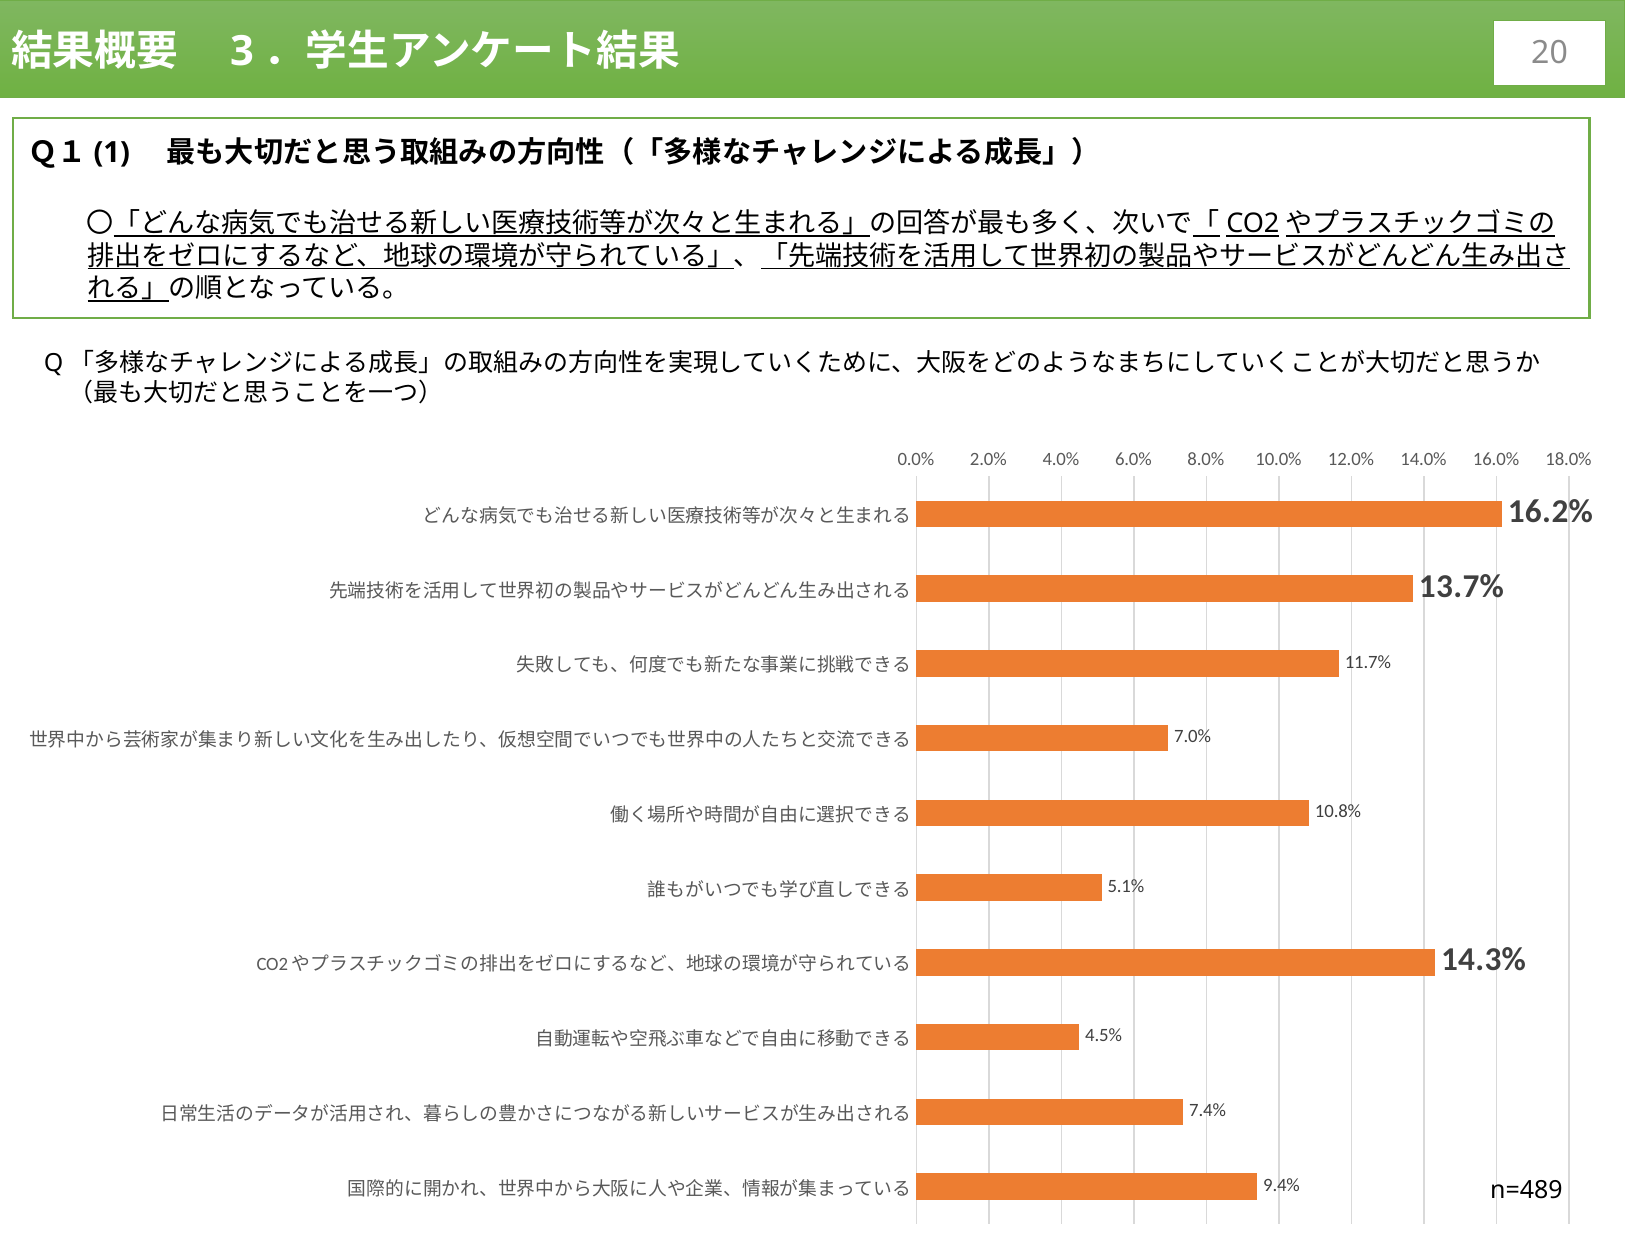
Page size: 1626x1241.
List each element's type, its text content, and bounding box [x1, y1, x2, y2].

chart [0, 435, 1625, 1241]
text_box 結果概要 3．学生アンケート結果 [0, 0, 1625, 98]
slide_number 19 [1493, 20, 1606, 86]
text_box Q「多様なチャレンジによる成長」の取組みの方向性を実現していくために、大阪をどのようなまちにしていくことが大切だと思うか （最も大切だと思うことを一つ） [28, 339, 1574, 414]
text_box Ｑ１(1) 最も大切だと思う取組みの方向性（「多様なチャレンジによる成長」） 〇「どんな病気でも治せる新しい医療技術等が次々と生まれる」の回答が最も多く、次いで「CO2やプラスチックゴミの排出をゼロにするなど、地球の環境が守られている」、「先端技術を活用して世界初の製品やサービスがどんどん生み出される」の順となっている。 [12, 117, 1591, 319]
